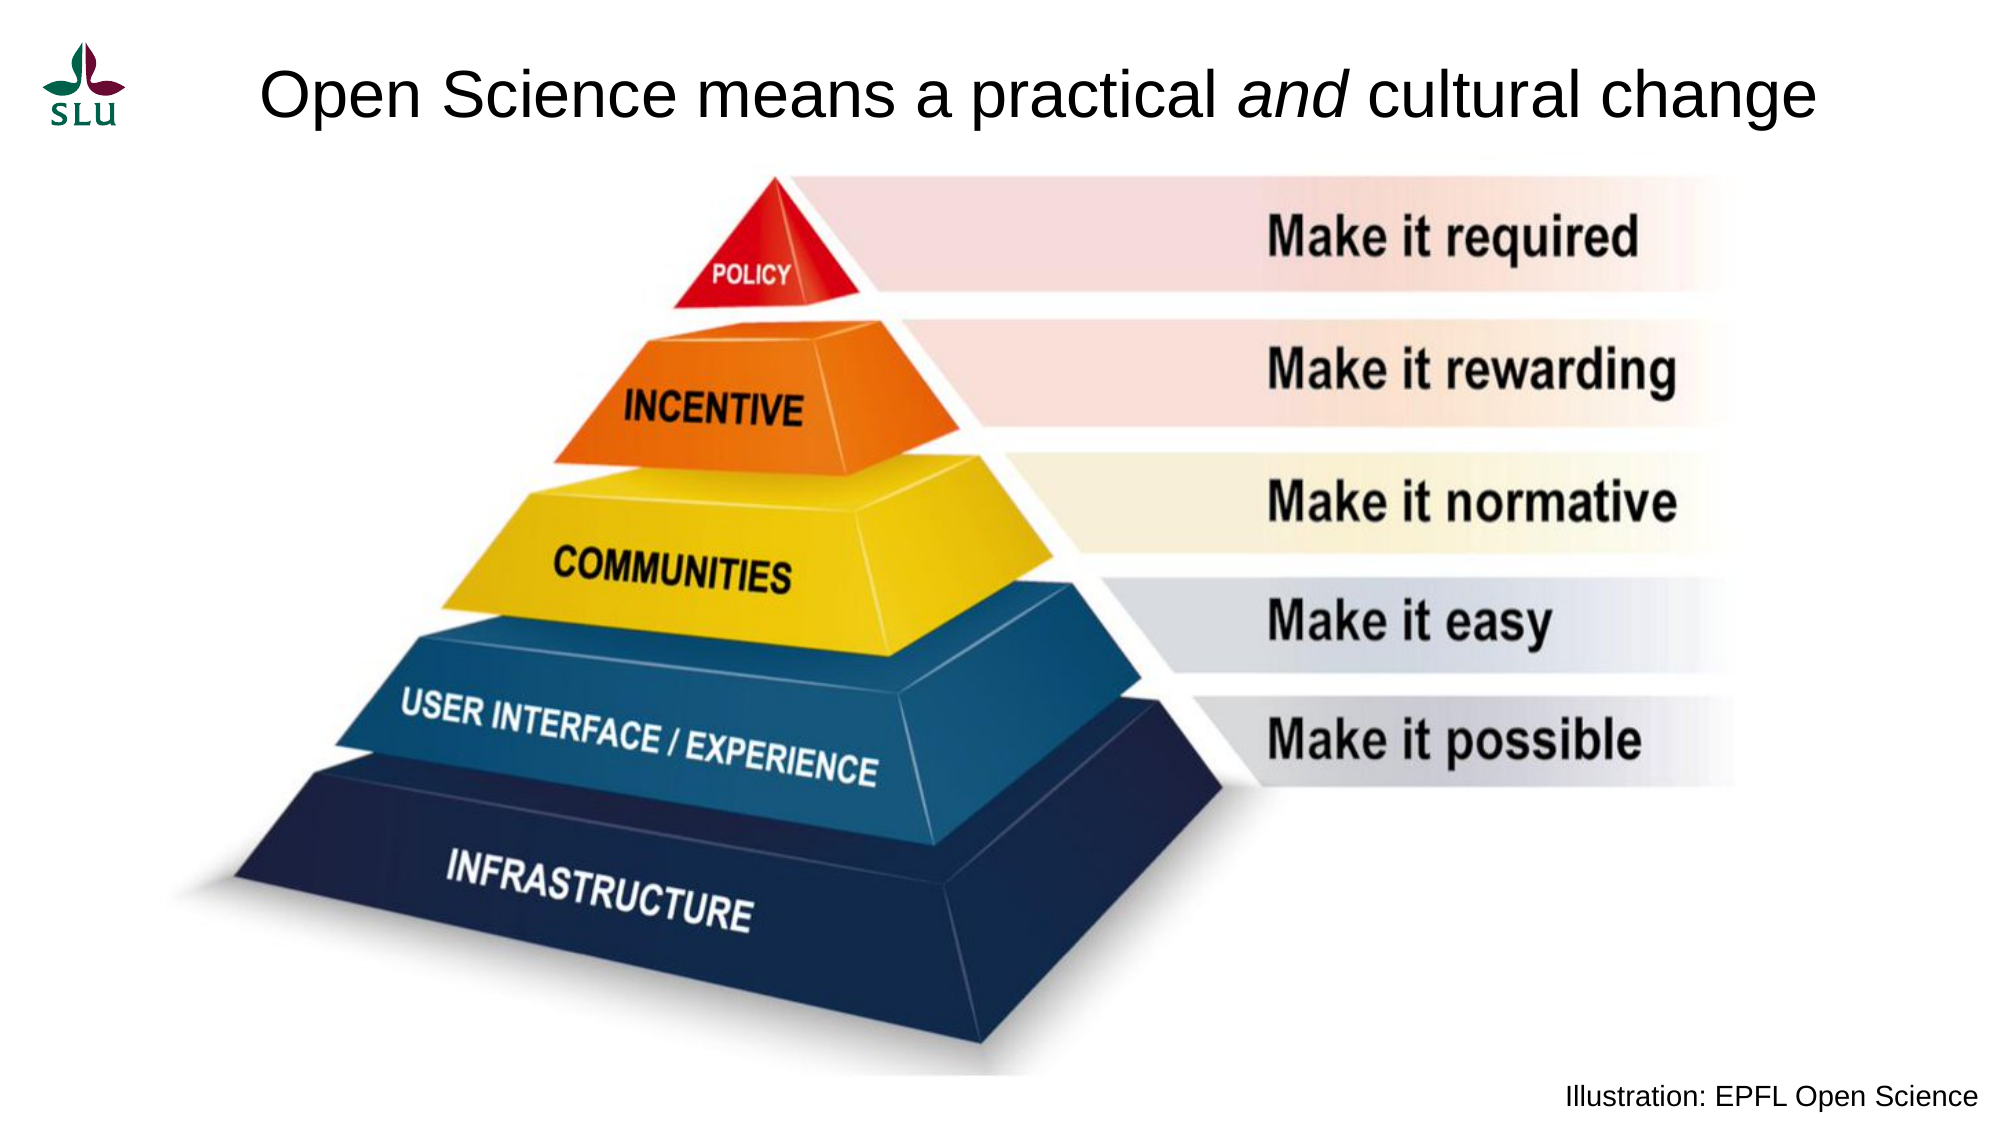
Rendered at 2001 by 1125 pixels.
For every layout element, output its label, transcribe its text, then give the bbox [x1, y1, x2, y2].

text_box Open Science means a practical and cultural change [259, 67, 410, 139]
picture [137, 139, 1788, 1077]
text_box Illustration: EPFL Open Science [1565, 1077, 1716, 1125]
